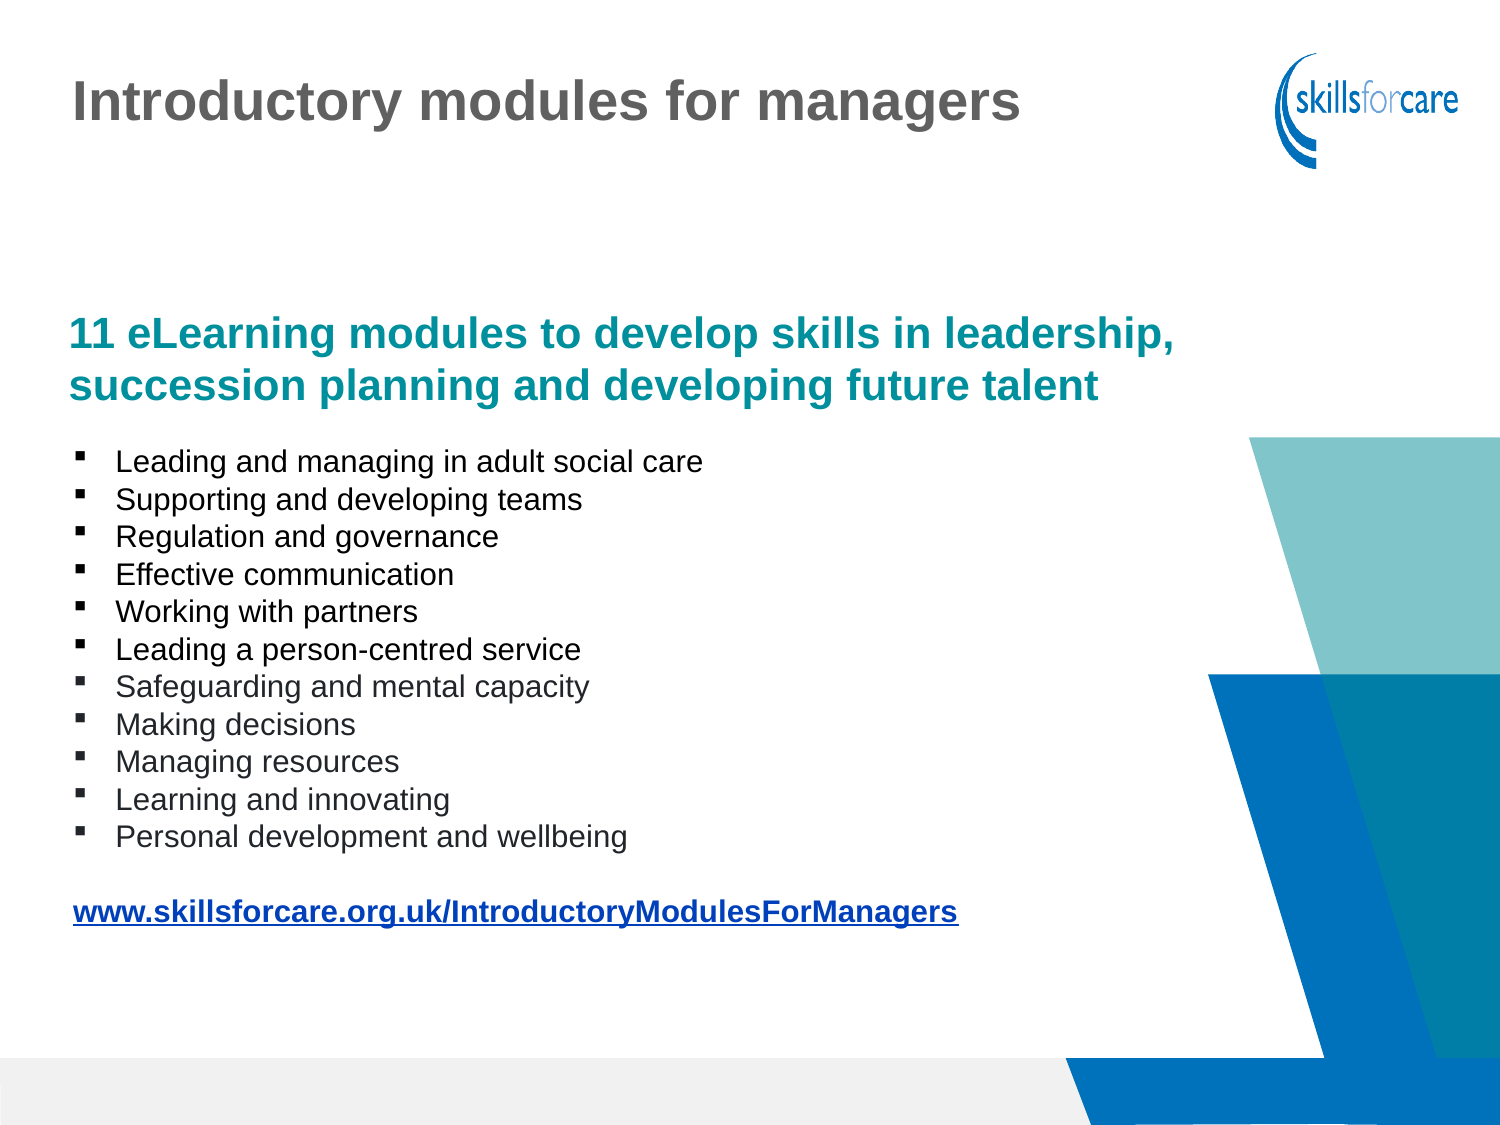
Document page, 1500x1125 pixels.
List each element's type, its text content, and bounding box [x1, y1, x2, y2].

list Introductory modules for managers [60, 58, 1157, 174]
list [60, 437, 1148, 992]
picture [1275, 53, 1458, 169]
list 11 eLearning modules to develop skills in leadership, succession planning and developing future talent [57, 298, 1245, 436]
text_box Leading and managing in adult social care Supporting and developing teams Regulation and governance Effective communication Working with partners Leading a person-centred service Safeguarding and mental capacity Making decisions Managing resources Learning and innovating Personal development and wellbeing www.skillsforcare.org.uk/IntroductoryModulesForManagers [61, 436, 1149, 852]
